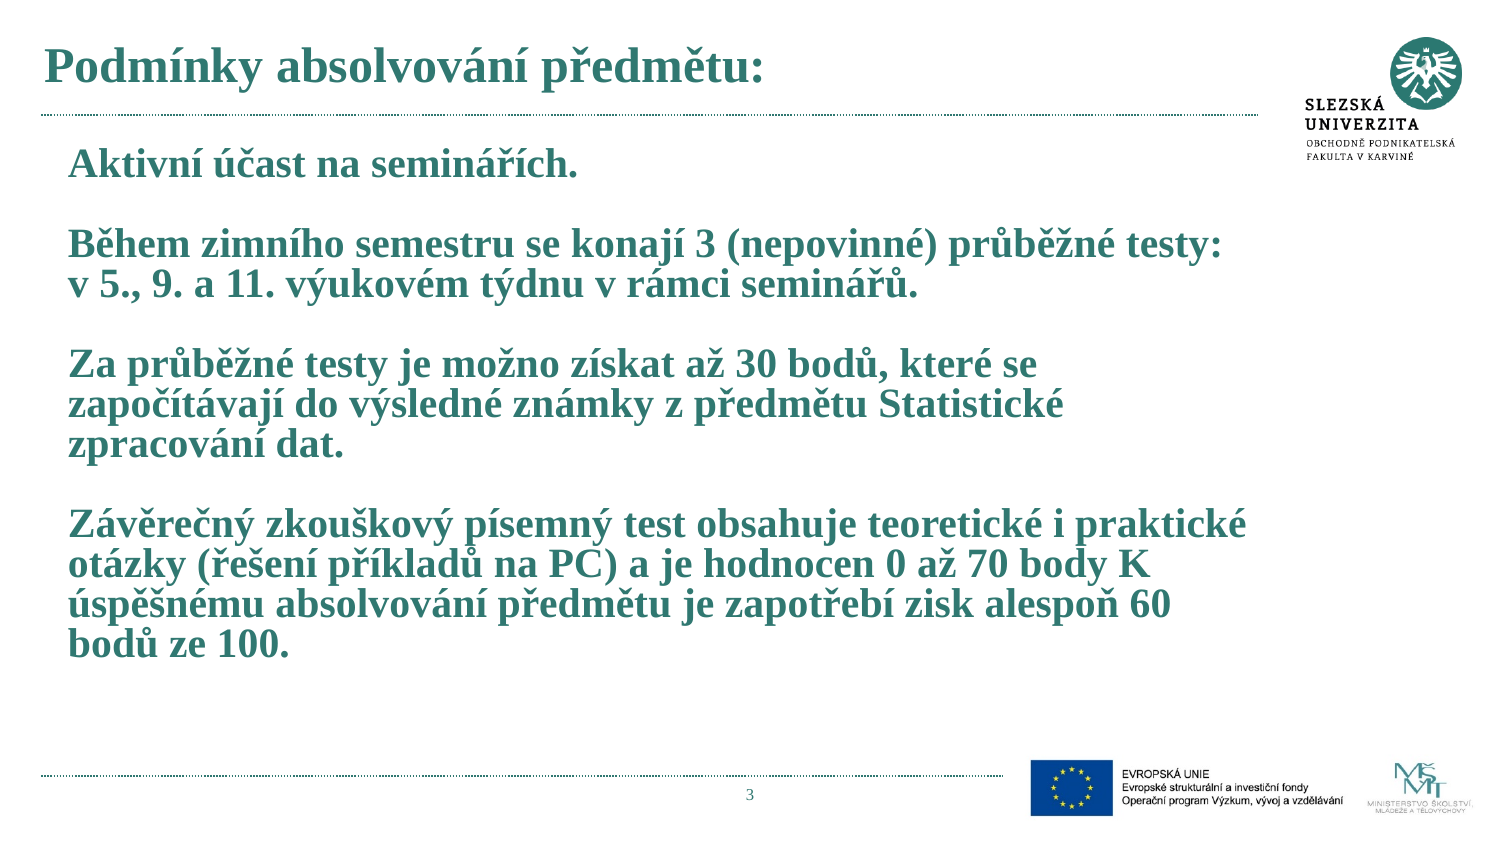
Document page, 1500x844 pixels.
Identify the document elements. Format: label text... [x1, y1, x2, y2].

text_box 3 [442, 776, 998, 811]
title Podmínky absolvování předmětu: [29, 32, 1258, 116]
picture [1305, 37, 1462, 160]
list Aktivní účast na seminářích. Během zimního semestru se konají 3 (nepovinné) průběžné testy: v 5., 9. a 11. výukovém týdnu v rámci seminářů. Za průběžné testy je možno získat až 30 bodů, které se započítávají do výsledné známky z předmětu Statistické zpracování dat. Závěrečný zkouškový písemný test obsahuje teoretické i praktické otázky (řešení příkladů na PC) a je hodnocen 0 až 70 body K úspěšnému absolvování předmětu je zapotřebí zisk alespoň 60 bodů ze 100. [53, 138, 1270, 753]
picture [1003, 732, 1500, 843]
